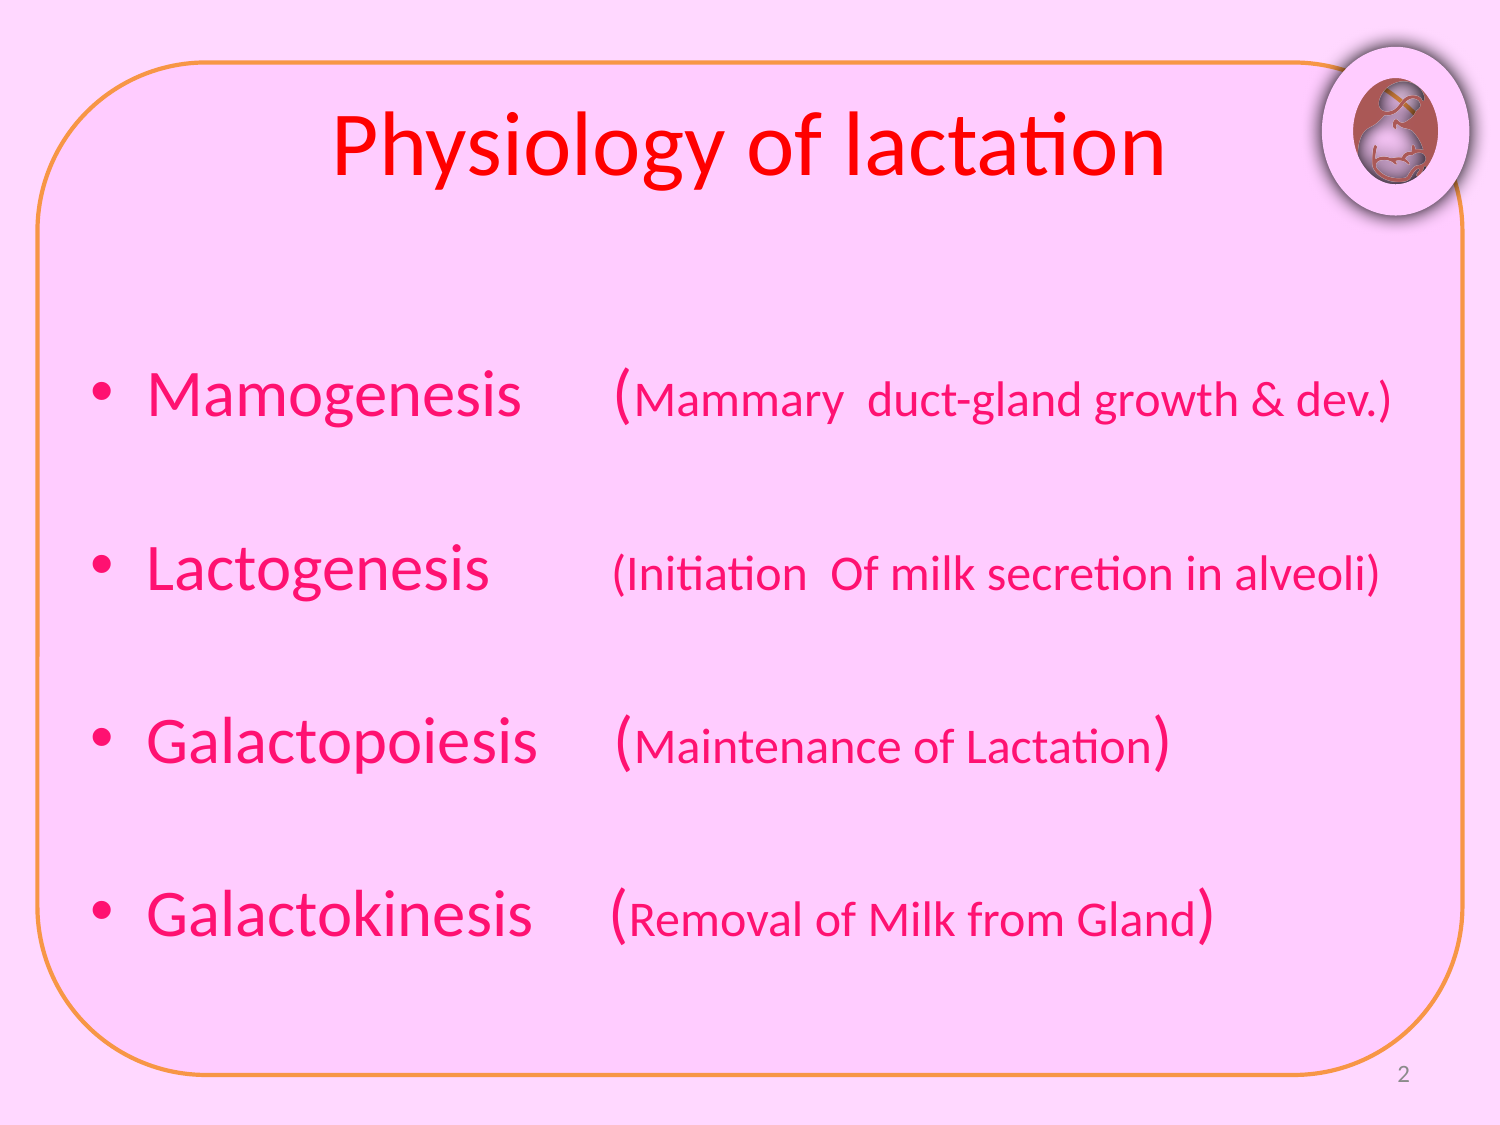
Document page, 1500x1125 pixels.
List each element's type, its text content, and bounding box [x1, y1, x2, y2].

title Physiology of lactation [75, 45, 1425, 233]
list Mamogenesis (Mammary duct-gland growth & dev.) Lactogenesis (Initiation Of milk secretion in alveoli) Galactopoiesis (Maintenance of Lactation) Galactokinesis (Removal of Milk from Gland) [75, 262, 1425, 1005]
slide_number 2 [1074, 1042, 1425, 1103]
text_box [35, 121, 1465, 1078]
picture [1337, 62, 1454, 201]
